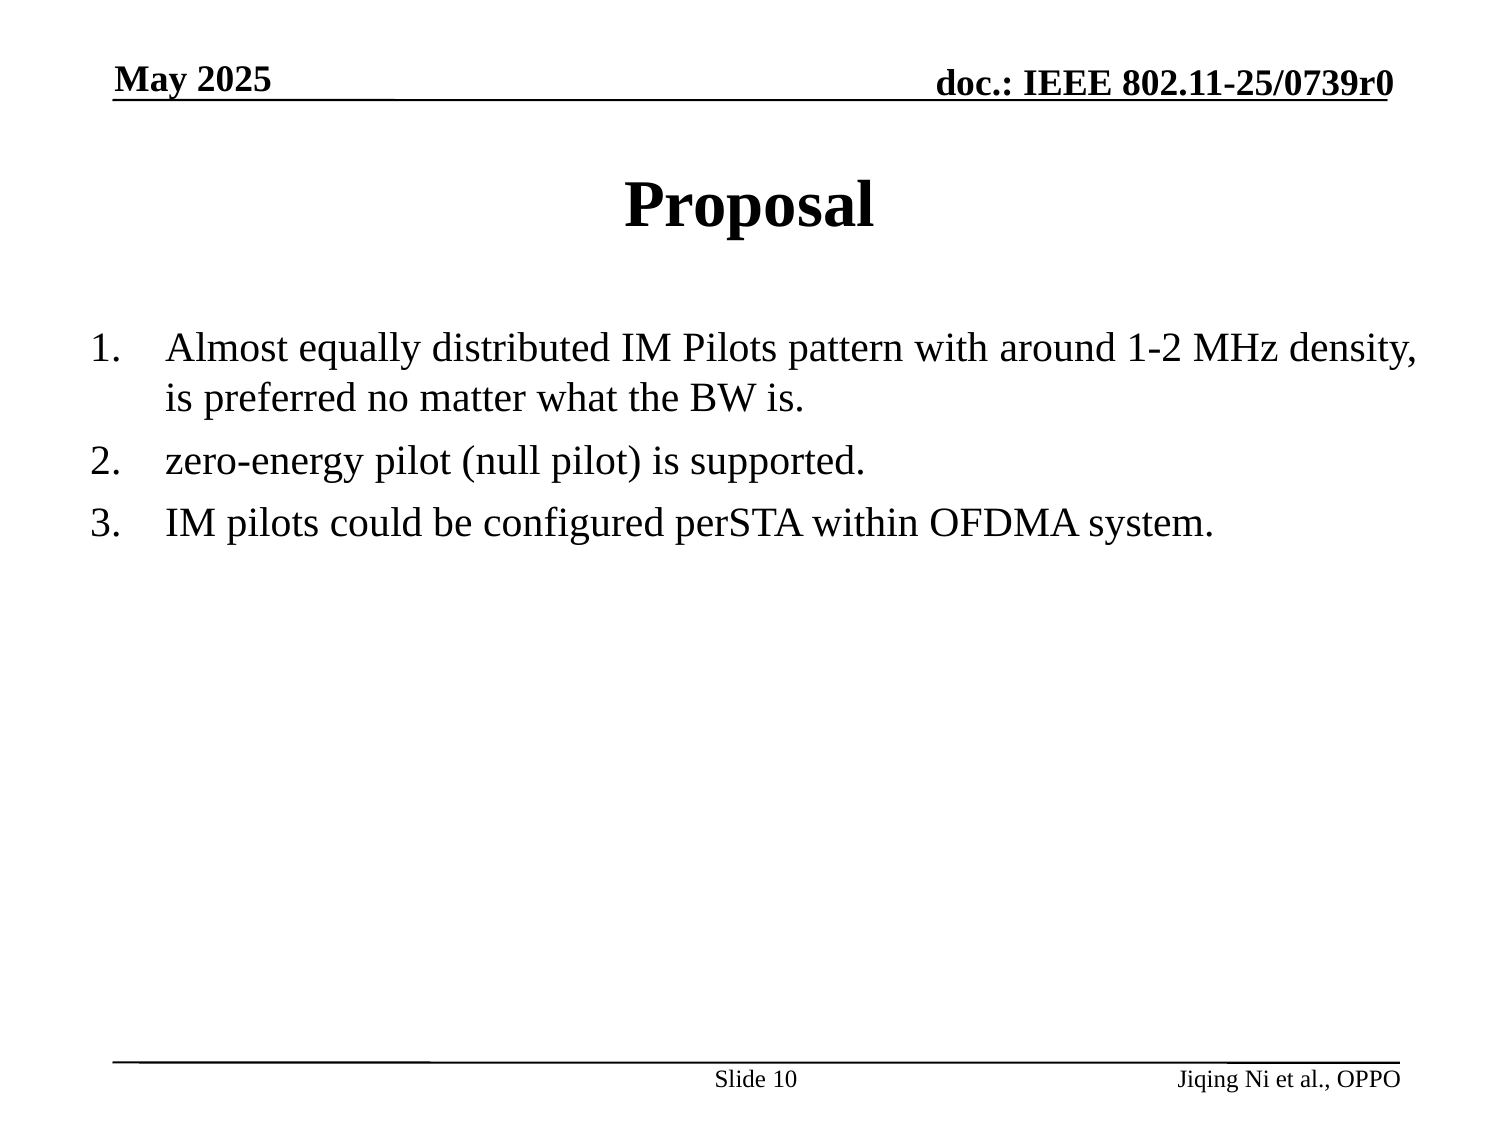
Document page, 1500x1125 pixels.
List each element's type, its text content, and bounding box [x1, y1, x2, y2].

slide_number Slide 10 [712, 1061, 800, 1123]
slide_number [114, 54, 423, 100]
title Proposal [112, 112, 1388, 288]
list Almost equally distributed IM Pilots pattern with around 1-2 MHz density, is preferred no matter what the BW is. zero-energy pilot (null pilot) is supported. IM pilots could be configured perSTA within OFDMA system. [74, 312, 1451, 988]
footer Jiqing Ni et al., OPPO [878, 1061, 1402, 1093]
